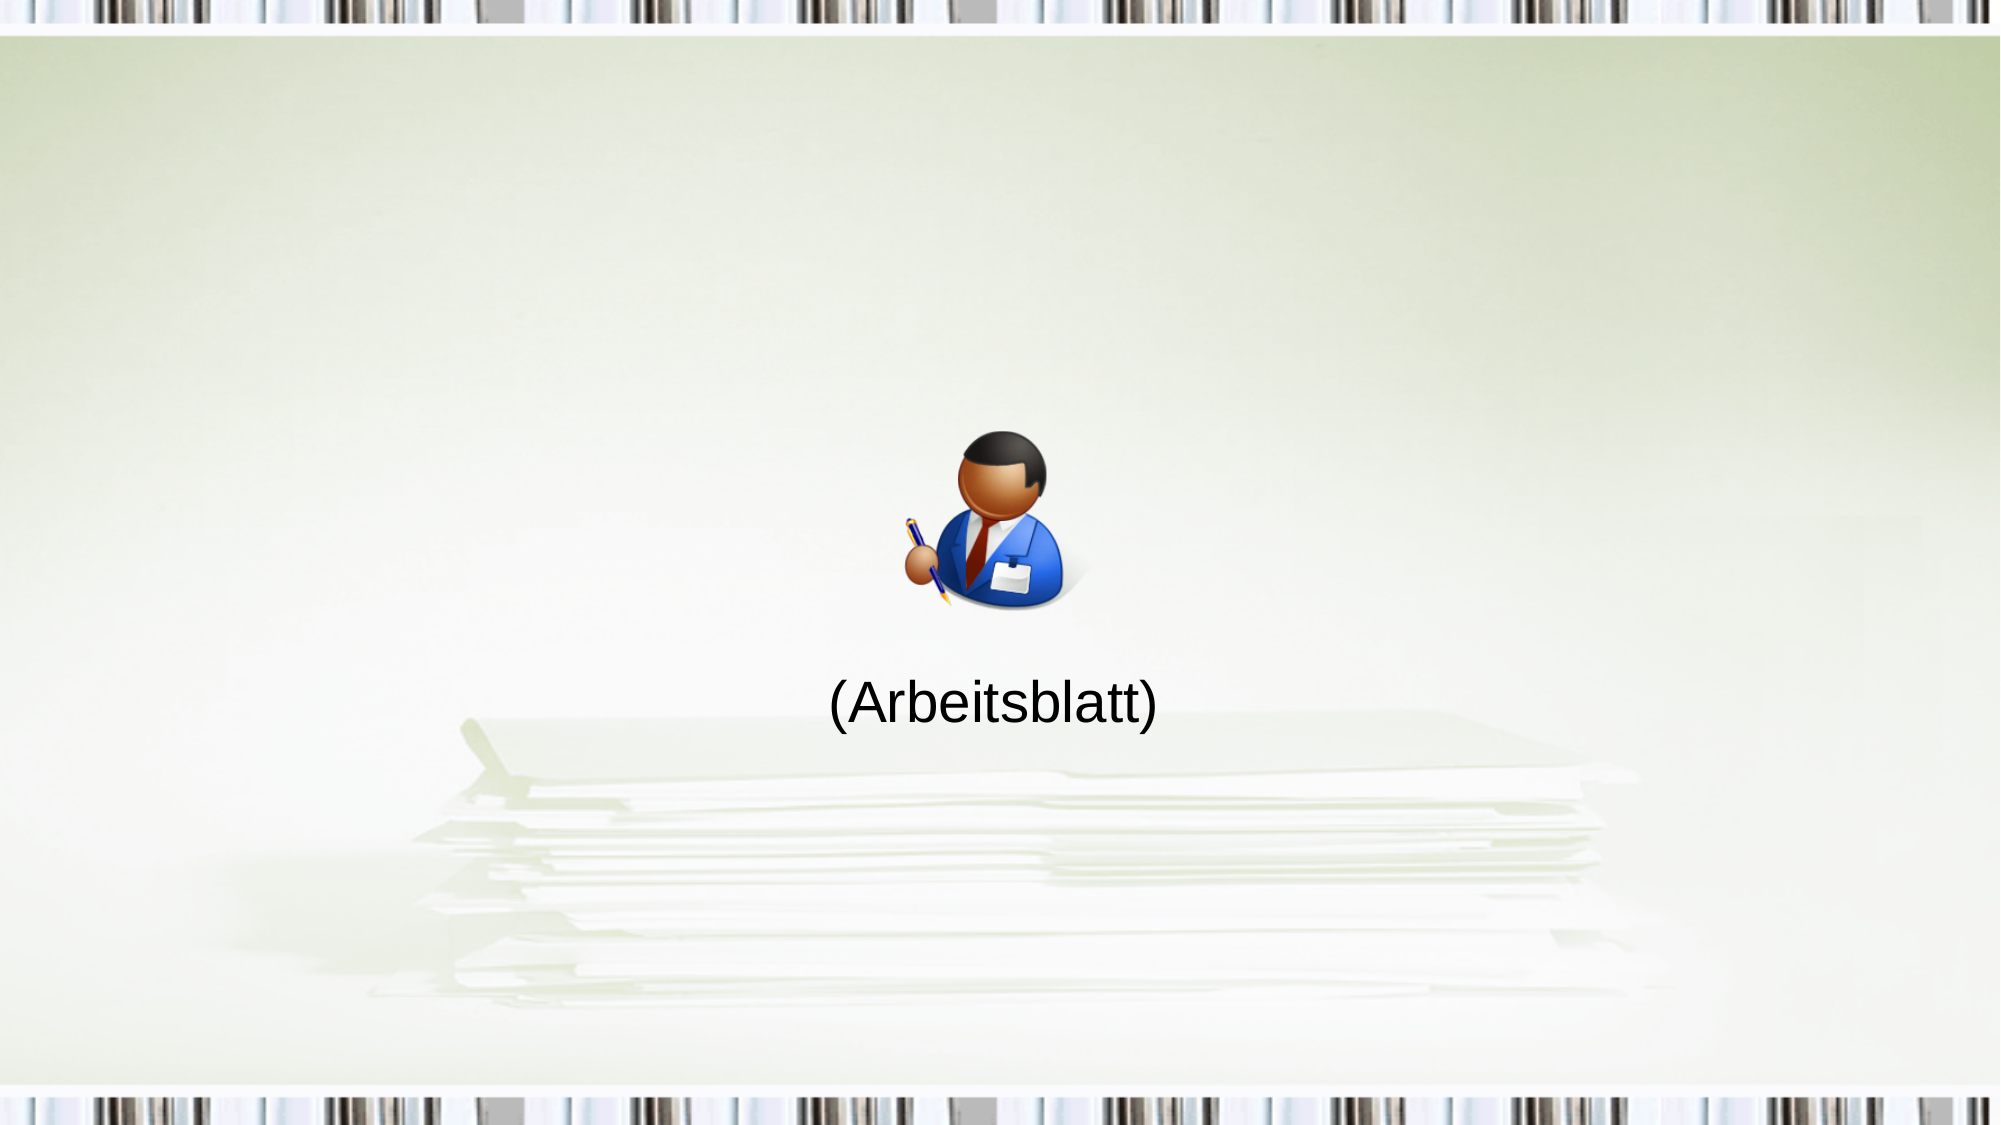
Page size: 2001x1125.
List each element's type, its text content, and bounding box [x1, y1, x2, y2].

text_box (Arbeitsblatt) [716, 656, 1272, 742]
picture [0, 0, 2001, 1125]
